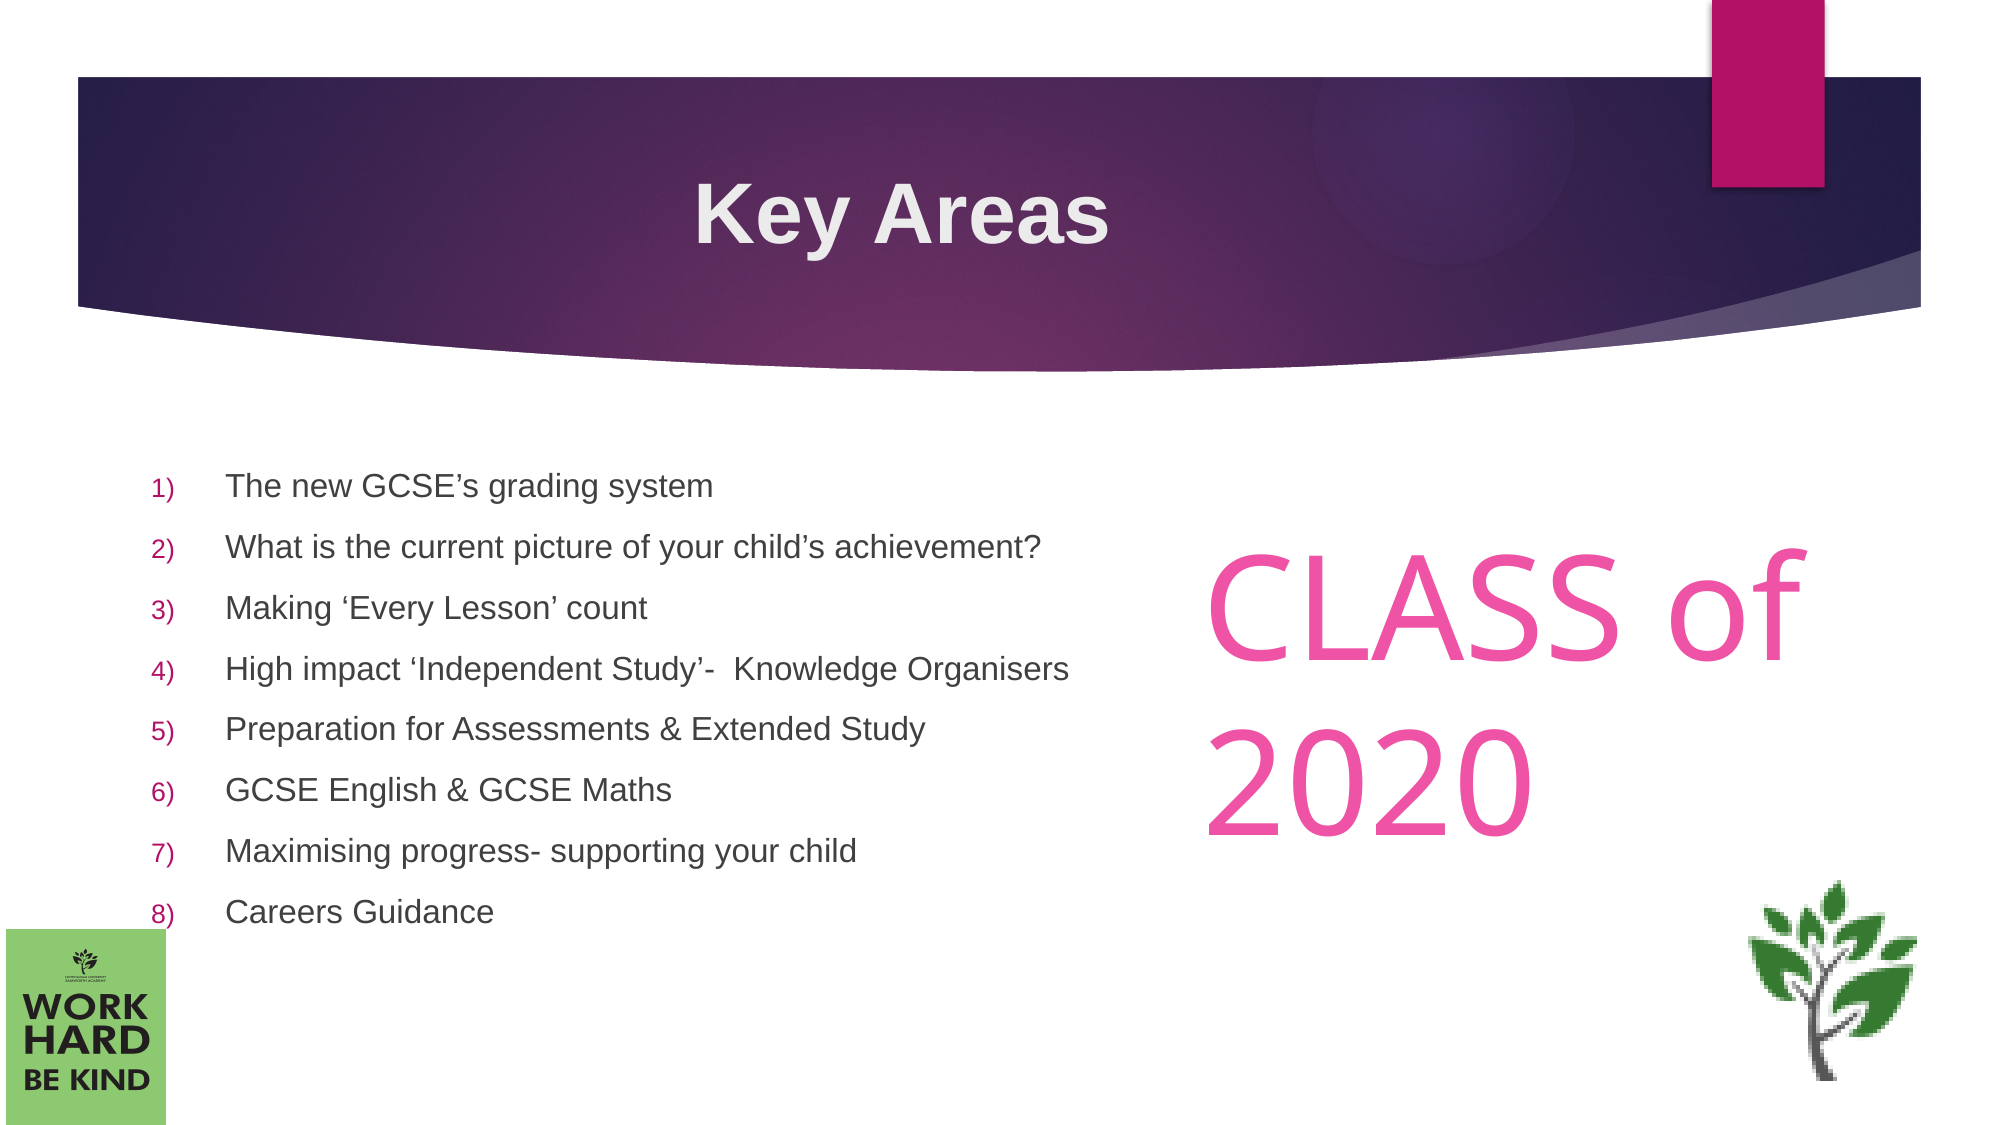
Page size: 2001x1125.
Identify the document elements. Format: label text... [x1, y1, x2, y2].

picture [6, 929, 166, 1125]
title Key Areas [198, 149, 1609, 270]
picture [1712, 860, 1954, 1103]
list The new GCSE’s grading system What is the current picture of your child’s achievement? Making ‘Every Lesson’ count High impact ‘Independent Study’- Knowledge Organisers Preparation for Assessments & Extended Study GCSE English & GCSE Maths Maximising progress- supporting your child Careers Guidance [136, 396, 1188, 972]
text_box CLASS of 2020 [1187, 501, 1902, 877]
